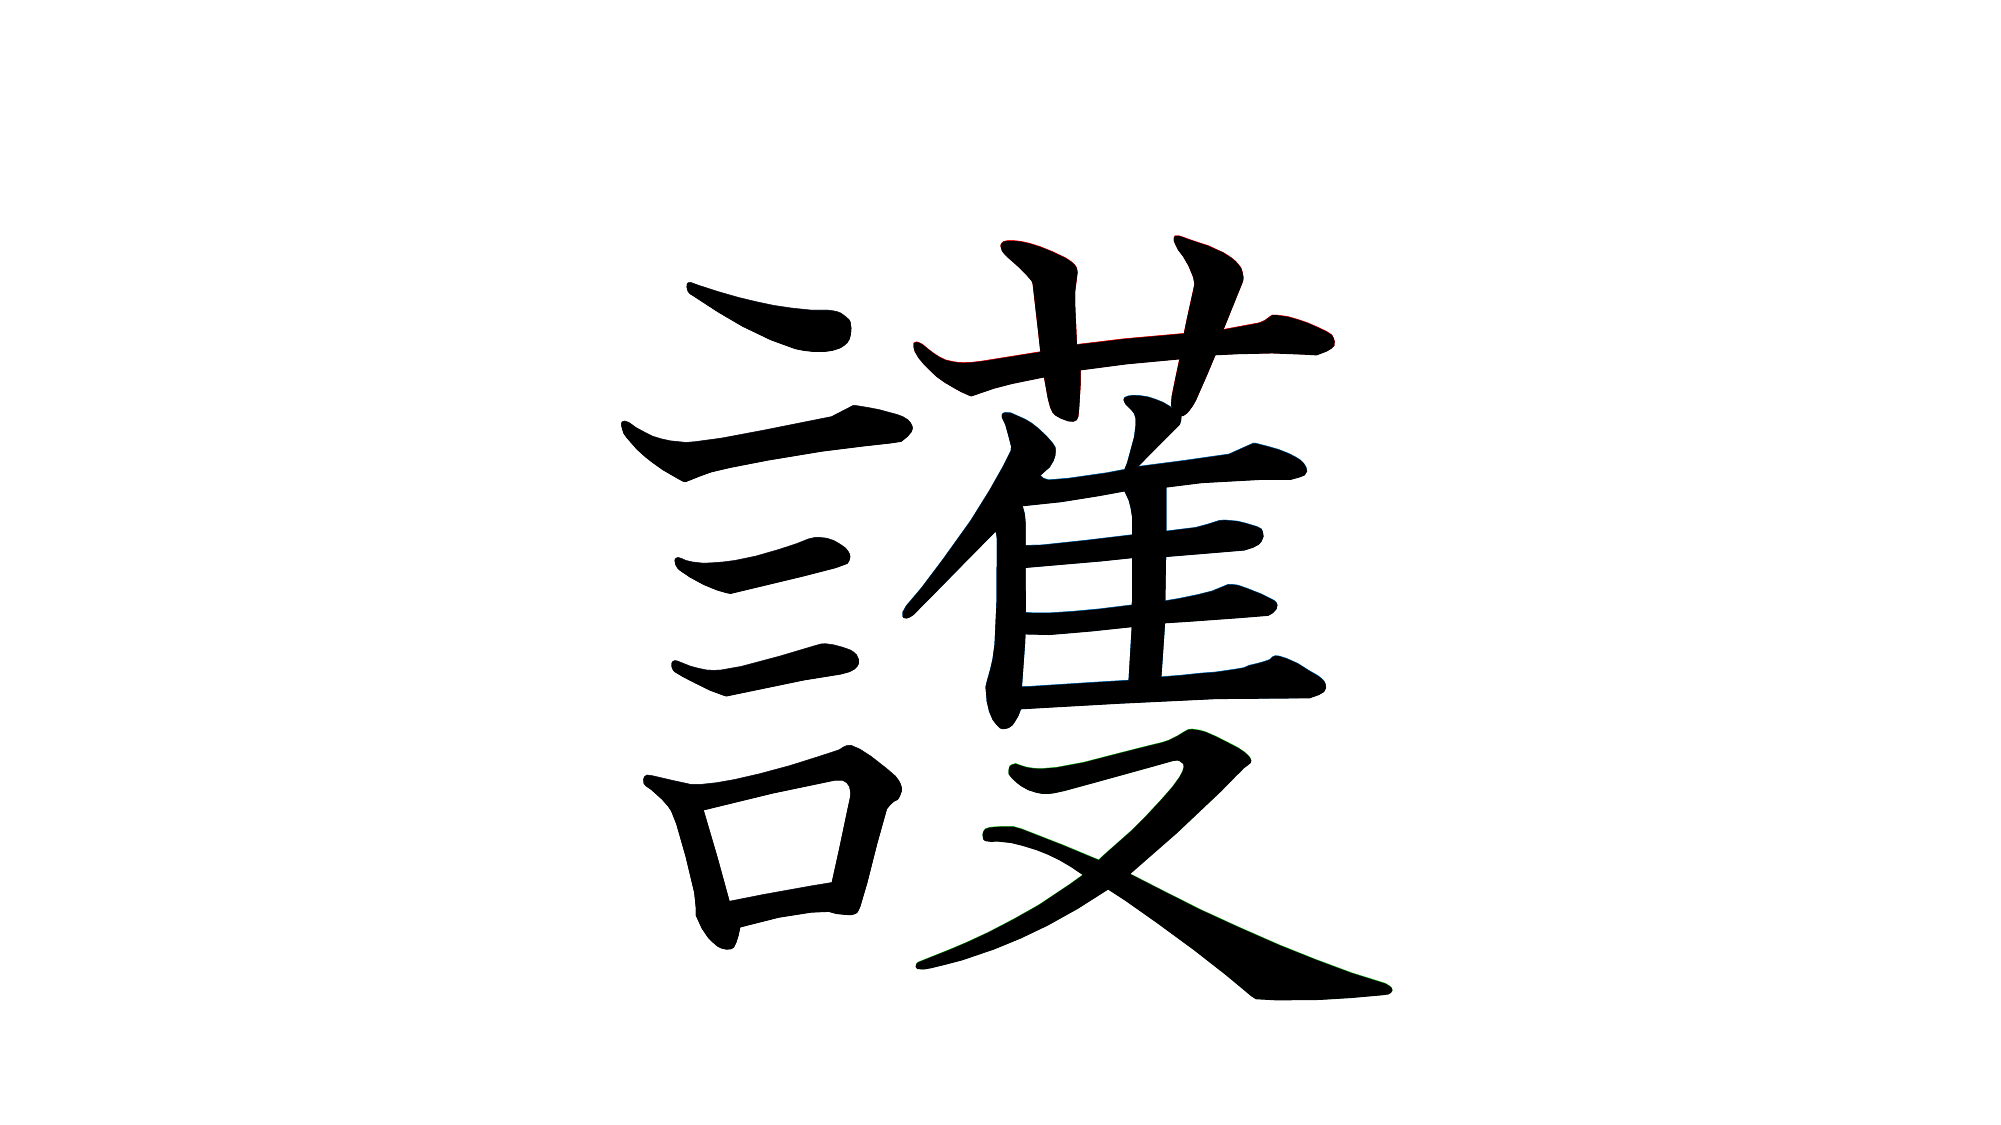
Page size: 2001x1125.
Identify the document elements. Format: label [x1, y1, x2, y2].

text_box [621, 235, 1393, 1001]
